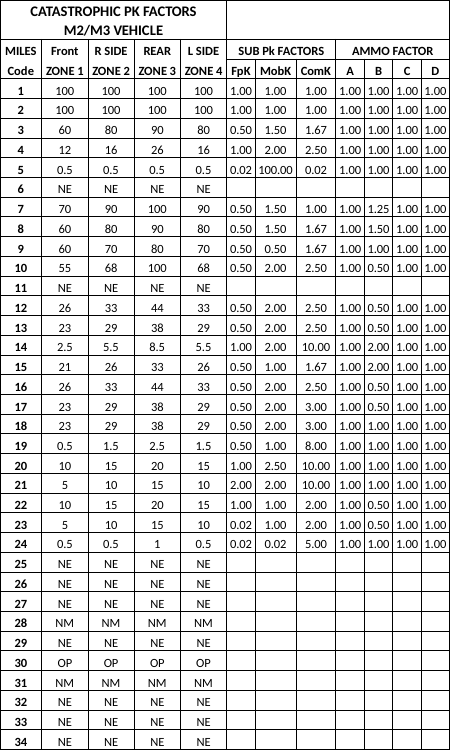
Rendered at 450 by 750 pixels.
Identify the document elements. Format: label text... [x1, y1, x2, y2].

table_cell 23 [1, 513, 41, 532]
table_cell 2.00 [256, 474, 296, 493]
table_cell 1.00 [393, 375, 421, 394]
table_cell 68 [89, 257, 134, 276]
table_cell NE [181, 178, 226, 197]
table_cell 1.50 [256, 217, 296, 236]
table_cell ComK [297, 60, 335, 78]
table_cell MobK [256, 60, 296, 78]
table_cell 2.00 [256, 336, 296, 355]
table_cell 21 [42, 356, 88, 374]
table_cell 29 [89, 415, 134, 433]
table_cell [336, 730, 364, 749]
table_cell 2.5 [42, 336, 88, 355]
table_cell 1.00 [393, 217, 421, 236]
table_cell 1.00 [336, 434, 364, 453]
table_cell 90 [89, 198, 134, 216]
table_cell MILES [1, 40, 41, 59]
table_cell [422, 671, 449, 690]
table_cell 10 [181, 474, 226, 493]
table_cell 1.00 [422, 79, 449, 98]
table_cell 1.50 [256, 198, 296, 216]
table_cell 2.00 [256, 415, 296, 433]
table_cell 44 [135, 296, 180, 315]
table_cell NE [135, 691, 180, 710]
table_cell B [365, 60, 392, 78]
table_cell 15 [89, 454, 134, 473]
table_cell 2.00 [365, 336, 392, 355]
table_cell ZONE 1 [42, 59, 88, 78]
table_cell 1.00 [336, 237, 364, 256]
table_cell 5.5 [181, 336, 226, 355]
table_cell [365, 671, 392, 690]
table_cell 80 [181, 119, 226, 138]
table_cell 1.00 [422, 375, 449, 394]
table_cell [256, 671, 296, 690]
table_cell 1.00 [227, 99, 255, 118]
table_cell 5.5 [89, 336, 134, 355]
table_cell [336, 671, 364, 690]
table_cell 100 [89, 99, 134, 118]
table_cell 0.50 [227, 415, 255, 433]
table_cell 1.00 [297, 198, 335, 216]
table_cell NE [135, 632, 180, 650]
table_cell NM [135, 671, 180, 690]
table_cell 10 [42, 494, 88, 512]
table_cell 2.00 [297, 494, 335, 512]
table_cell 1.00 [227, 454, 255, 473]
table_cell 16 [89, 139, 134, 157]
table_cell 20 [1, 454, 41, 473]
table_cell [365, 632, 392, 650]
table_cell 1 [135, 533, 180, 552]
table_cell 1.00 [336, 336, 364, 355]
table_cell 2.50 [297, 296, 335, 315]
table_cell 10 [42, 454, 88, 473]
table_cell 1.00 [393, 237, 421, 256]
table_cell [256, 711, 296, 729]
table_cell 1.00 [365, 434, 392, 453]
table_cell [297, 277, 335, 295]
table_cell 33 [89, 296, 134, 315]
table_cell 100 [181, 99, 226, 118]
table_cell [336, 178, 364, 197]
table_cell 1.00 [336, 79, 364, 98]
table_cell NE [181, 730, 226, 749]
table_cell 10 [89, 474, 134, 493]
table_cell 20 [135, 454, 180, 473]
table_cell 33 [181, 296, 226, 315]
table_cell 1.00 [393, 99, 421, 118]
table_cell [297, 178, 335, 197]
table_cell [393, 711, 421, 729]
table_cell 1.50 [365, 217, 392, 236]
table_cell REAR [135, 40, 180, 59]
table_cell [297, 632, 335, 650]
table_cell 1.00 [422, 395, 449, 414]
table_cell 2.50 [297, 316, 335, 335]
table_cell [297, 573, 335, 591]
table_cell 1.00 [393, 474, 421, 493]
table_cell 0.50 [227, 395, 255, 414]
table_cell [393, 730, 421, 749]
table_cell [365, 592, 392, 611]
table_cell 70 [42, 198, 88, 216]
table_cell [393, 553, 421, 572]
table_cell 0.50 [365, 316, 392, 335]
table_cell 14 [1, 336, 41, 355]
table_cell 21 [1, 474, 41, 493]
table_cell 24 [1, 533, 41, 552]
table_cell [297, 553, 335, 572]
table_cell ZONE 4 [181, 59, 226, 78]
table_cell 1.00 [393, 415, 421, 433]
table_cell SUB Pk FACTORS [227, 40, 335, 59]
table_cell 1.67 [297, 237, 335, 256]
table_cell OP [89, 651, 134, 670]
table_cell 1.00 [393, 356, 421, 374]
table_cell 0.5 [42, 158, 88, 177]
table_cell [297, 691, 335, 710]
table_cell NE [89, 592, 134, 611]
table_cell 1.00 [365, 79, 392, 98]
table_cell OP [135, 651, 180, 670]
table_cell [297, 612, 335, 631]
table_cell 1.00 [422, 139, 449, 157]
table_cell NM [181, 671, 226, 690]
table_cell 1.25 [365, 198, 392, 216]
table_cell 1.00 [256, 434, 296, 453]
table_cell [297, 651, 335, 670]
table_cell NE [135, 592, 180, 611]
table_cell 0.50 [256, 237, 296, 256]
table_cell 1.00 [256, 99, 296, 118]
table_cell 1.00 [422, 336, 449, 355]
table_cell 60 [42, 119, 88, 138]
table_cell NE [42, 277, 88, 295]
table_cell NE [181, 553, 226, 572]
table_cell 60 [42, 237, 88, 256]
table_cell 1.00 [422, 158, 449, 177]
table_cell NE [135, 730, 180, 749]
table_cell 20 [135, 494, 180, 512]
table_cell 1.00 [393, 158, 421, 177]
table_cell 5 [42, 474, 88, 493]
table_cell 1.00 [393, 119, 421, 138]
table_cell 90 [135, 217, 180, 236]
table_cell 1.00 [422, 434, 449, 453]
table_cell 16 [1, 375, 41, 394]
table_cell ZONE 2 [89, 59, 134, 78]
table_cell 5 [42, 513, 88, 532]
table_cell [256, 691, 296, 710]
table_cell NE [42, 730, 88, 749]
table_cell [336, 651, 364, 670]
table_cell 29 [89, 316, 134, 335]
table_cell 29 [89, 395, 134, 414]
table_cell 1.00 [336, 494, 364, 512]
table_cell 1.00 [336, 533, 364, 552]
table_cell 1.5 [89, 434, 134, 453]
table_cell 0.50 [365, 395, 392, 414]
table_cell 12 [1, 296, 41, 315]
table_cell [256, 612, 296, 631]
table_cell [297, 592, 335, 611]
table_cell [393, 651, 421, 670]
table_cell 1.00 [422, 257, 449, 276]
table_cell 1.00 [365, 454, 392, 473]
table_cell NE [89, 553, 134, 572]
table_cell 4 [1, 139, 41, 157]
table_cell 2.50 [297, 139, 335, 157]
table_cell 80 [89, 119, 134, 138]
table_cell 3.00 [297, 415, 335, 433]
table_cell 15 [135, 513, 180, 532]
table_cell 0.50 [365, 375, 392, 394]
table_cell 0.02 [256, 533, 296, 552]
table_cell 2.50 [256, 454, 296, 473]
table_cell FpK [227, 60, 255, 78]
table_cell 0.5 [89, 533, 134, 552]
table_cell 12 [42, 139, 88, 157]
table_cell [422, 573, 449, 591]
table_cell 2.00 [256, 375, 296, 394]
table_cell D [422, 60, 449, 78]
table_cell 100 [42, 79, 88, 98]
table_cell 1.00 [393, 513, 421, 532]
table_cell 90 [181, 198, 226, 216]
table_cell 100 [135, 257, 180, 276]
table_cell 0.02 [297, 158, 335, 177]
table_cell 2.50 [297, 257, 335, 276]
table_cell 29 [181, 395, 226, 414]
table_cell 0.50 [227, 434, 255, 453]
table_cell 1.00 [256, 513, 296, 532]
table_cell [365, 730, 392, 749]
table_cell 3 [1, 119, 41, 138]
table_cell [393, 612, 421, 631]
table_cell NE [181, 691, 226, 710]
table_cell 0.5 [181, 533, 226, 552]
table_cell 1.00 [365, 533, 392, 552]
table_cell 0.02 [227, 158, 255, 177]
table_cell [227, 632, 255, 650]
table_cell NE [42, 691, 88, 710]
table_cell 0.5 [181, 158, 226, 177]
table_cell 33 [89, 375, 134, 394]
table_cell 80 [89, 217, 134, 236]
table_cell [227, 671, 255, 690]
table_cell 19 [1, 434, 41, 453]
table_cell [393, 691, 421, 710]
table_cell [365, 553, 392, 572]
table_cell 1.00 [336, 296, 364, 315]
table_cell 2.00 [256, 395, 296, 414]
table_cell 1.00 [336, 158, 364, 177]
table_cell 1.00 [336, 99, 364, 118]
table_cell 10 [1, 257, 41, 276]
table_cell 8.5 [135, 336, 180, 355]
table_cell [393, 632, 421, 650]
table_cell 1.00 [422, 454, 449, 473]
table_cell 1.00 [365, 99, 392, 118]
table_cell 9 [1, 237, 41, 256]
table_cell 1.00 [227, 336, 255, 355]
table_cell [256, 730, 296, 749]
table_cell 0.50 [227, 198, 255, 216]
table_cell 1.00 [336, 356, 364, 374]
table_cell OP [181, 651, 226, 670]
table_cell 1.00 [256, 494, 296, 512]
table_cell 1.00 [393, 395, 421, 414]
table_header [227, 1, 449, 39]
table_cell NM [42, 671, 88, 690]
table_cell 1.00 [422, 217, 449, 236]
table_cell NM [135, 612, 180, 631]
table_cell 10.00 [297, 336, 335, 355]
table_cell 0.50 [227, 296, 255, 315]
table_cell [393, 178, 421, 197]
table_cell 80 [135, 237, 180, 256]
table_cell [422, 632, 449, 650]
table_cell 1.00 [336, 454, 364, 473]
table_cell 31 [1, 671, 41, 690]
table_cell [393, 277, 421, 295]
table_cell [336, 553, 364, 572]
table_cell 1.00 [422, 119, 449, 138]
table_cell L SIDE [181, 40, 226, 59]
table_cell 1.00 [393, 198, 421, 216]
table_cell 100 [181, 79, 226, 98]
table_cell 1.67 [297, 217, 335, 236]
table_cell 1.00 [422, 316, 449, 335]
table_cell NE [89, 573, 134, 591]
table_cell [227, 592, 255, 611]
table_cell [336, 691, 364, 710]
table_cell 0.5 [42, 434, 88, 453]
table_cell 15 [1, 356, 41, 374]
table_cell [365, 277, 392, 295]
table_cell [336, 612, 364, 631]
table_cell 1.67 [297, 356, 335, 374]
table_cell 1.00 [393, 454, 421, 473]
table_cell NE [181, 711, 226, 729]
table_cell 27 [1, 592, 41, 611]
table_cell NM [89, 612, 134, 631]
table_cell [393, 592, 421, 611]
table_cell 1.00 [297, 79, 335, 98]
table_cell [227, 730, 255, 749]
table_cell 26 [135, 139, 180, 157]
table_cell ZONE 3 [135, 59, 180, 78]
table_cell NE [135, 553, 180, 572]
table_cell 1.67 [297, 119, 335, 138]
table_cell [297, 730, 335, 749]
table_cell 10 [89, 513, 134, 532]
table_cell [227, 711, 255, 729]
table_cell 1.00 [336, 119, 364, 138]
table_cell 17 [1, 395, 41, 414]
table_cell 38 [135, 316, 180, 335]
table_cell 0.50 [365, 513, 392, 532]
table_cell 15 [181, 494, 226, 512]
table_cell 0.50 [227, 257, 255, 276]
table_cell 26 [1, 573, 41, 591]
table_cell 2.00 [227, 474, 255, 493]
table_cell 10.00 [297, 474, 335, 493]
table_cell 1.00 [336, 513, 364, 532]
table_cell 1.00 [336, 257, 364, 276]
table_cell 3.00 [297, 395, 335, 414]
table_cell 1.00 [393, 494, 421, 512]
table_cell [393, 671, 421, 690]
table_cell 0.02 [227, 533, 255, 552]
table_cell Code [1, 59, 41, 78]
table_cell 1.00 [336, 217, 364, 236]
table_cell 2.00 [256, 139, 296, 157]
table_cell 16 [181, 139, 226, 157]
table_cell NE [135, 178, 180, 197]
table_cell 1.00 [422, 474, 449, 493]
table_cell 44 [135, 375, 180, 394]
table_cell NE [181, 592, 226, 611]
table_cell 30 [1, 651, 41, 670]
table_cell 26 [42, 375, 88, 394]
table_cell 2.00 [256, 316, 296, 335]
table_cell 38 [135, 395, 180, 414]
table_cell M2/M3 VEHICLE [1, 20, 226, 39]
table_cell NE [89, 632, 134, 650]
table_cell [256, 632, 296, 650]
table_cell 23 [42, 415, 88, 433]
table_cell [336, 573, 364, 591]
table_cell 38 [135, 415, 180, 433]
table_cell 32 [1, 691, 41, 710]
table_cell 0.5 [135, 158, 180, 177]
table_cell NE [89, 178, 134, 197]
table_cell 1.00 [336, 316, 364, 335]
table_cell [227, 651, 255, 670]
table_cell 34 [1, 730, 41, 749]
table_cell 0.50 [365, 257, 392, 276]
table_cell 29 [1, 632, 41, 650]
table_cell 23 [42, 316, 88, 335]
table_cell 1.00 [422, 513, 449, 532]
table_cell 15 [135, 474, 180, 493]
table_cell NM [42, 612, 88, 631]
table_cell 26 [89, 356, 134, 374]
table_cell 1.00 [422, 494, 449, 512]
table_cell 11 [1, 277, 41, 295]
table_cell 1.00 [393, 79, 421, 98]
table_cell 0.50 [365, 494, 392, 512]
table_cell 70 [89, 237, 134, 256]
table_cell NE [181, 277, 226, 295]
table_cell [227, 277, 255, 295]
table_cell 90 [135, 119, 180, 138]
table_cell 5.00 [297, 533, 335, 552]
table_cell 0.5 [42, 533, 88, 552]
table_cell [422, 730, 449, 749]
table_cell 1.00 [422, 99, 449, 118]
table_cell [422, 178, 449, 197]
table_cell 2 [1, 99, 41, 118]
table_cell 0.50 [227, 375, 255, 394]
table_cell [365, 691, 392, 710]
table_cell 68 [181, 257, 226, 276]
table_cell [365, 612, 392, 631]
table_cell 10.00 [297, 454, 335, 473]
table_cell 29 [181, 415, 226, 433]
table_cell [336, 592, 364, 611]
table_cell 1.00 [393, 533, 421, 552]
table_header CATASTROPHIC PK FACTORS [1, 1, 226, 20]
table_cell 1.00 [393, 257, 421, 276]
table_cell 60 [42, 217, 88, 236]
table_cell [336, 277, 364, 295]
table_cell 100 [89, 79, 134, 98]
table_cell 2.00 [365, 356, 392, 374]
table_cell 1.00 [393, 139, 421, 157]
table_cell NE [42, 632, 88, 650]
table_cell 0.50 [227, 316, 255, 335]
table_cell 1.00 [365, 415, 392, 433]
table_cell [393, 573, 421, 591]
table_cell NE [42, 592, 88, 611]
table_cell NE [89, 730, 134, 749]
table_cell 100.00 [256, 158, 296, 177]
table_cell 1.00 [365, 119, 392, 138]
table_cell 1.00 [227, 79, 255, 98]
table_cell [256, 277, 296, 295]
table_cell [422, 612, 449, 631]
table_cell [256, 553, 296, 572]
table_cell [365, 573, 392, 591]
table_cell [365, 651, 392, 670]
table_cell NM [181, 612, 226, 631]
table_cell 1.00 [227, 139, 255, 157]
table_cell [365, 711, 392, 729]
table_cell 1.00 [365, 139, 392, 157]
table_cell NE [89, 711, 134, 729]
table_cell Front [42, 40, 88, 59]
table_cell 0.5 [89, 158, 134, 177]
table_cell [422, 277, 449, 295]
table_cell 2.00 [256, 296, 296, 315]
table_cell 0.50 [365, 296, 392, 315]
table_cell 1.00 [336, 395, 364, 414]
table_cell NM [89, 671, 134, 690]
table_cell 1.00 [336, 139, 364, 157]
table_cell 0.02 [227, 513, 255, 532]
table_cell 6 [1, 178, 41, 197]
table_cell NE [42, 178, 88, 197]
table_cell 33 [181, 375, 226, 394]
table_cell 18 [1, 415, 41, 433]
table_cell [256, 573, 296, 591]
table_cell 2.00 [256, 257, 296, 276]
table_cell 0.50 [227, 119, 255, 138]
table_cell [365, 178, 392, 197]
table_cell [422, 651, 449, 670]
table_cell [227, 553, 255, 572]
table_cell [336, 711, 364, 729]
table_cell [336, 632, 364, 650]
table_cell 29 [181, 316, 226, 335]
table_cell 1.00 [297, 99, 335, 118]
table_cell [256, 651, 296, 670]
table_cell 13 [1, 316, 41, 335]
table_cell 100 [135, 79, 180, 98]
table_cell OP [42, 651, 88, 670]
table_cell 26 [42, 296, 88, 315]
table_cell 1.00 [227, 494, 255, 512]
table_cell 1.00 [393, 336, 421, 355]
table_cell 15 [89, 494, 134, 512]
table_cell 0.50 [227, 237, 255, 256]
table_cell 2.50 [297, 375, 335, 394]
table_cell 0.50 [227, 356, 255, 374]
table_cell 1.00 [336, 474, 364, 493]
table_cell [256, 178, 296, 197]
table_cell [227, 178, 255, 197]
table_cell C [393, 60, 421, 78]
table_cell 55 [42, 257, 88, 276]
table_cell A [336, 60, 364, 78]
table_cell NE [42, 711, 88, 729]
table_cell 2.5 [135, 434, 180, 453]
table_cell 22 [1, 494, 41, 512]
table_cell 70 [181, 237, 226, 256]
table_cell 1.00 [393, 296, 421, 315]
table_cell NE [135, 573, 180, 591]
table_cell NE [181, 573, 226, 591]
table_cell 28 [1, 612, 41, 631]
table_cell 1.00 [422, 415, 449, 433]
table_cell NE [135, 277, 180, 295]
table_cell 7 [1, 198, 41, 216]
table_cell 1.50 [256, 119, 296, 138]
table_cell 1.00 [256, 79, 296, 98]
table_cell 1.00 [365, 474, 392, 493]
table_cell [297, 671, 335, 690]
table_cell 25 [1, 553, 41, 572]
table_cell NE [89, 691, 134, 710]
table_cell [422, 553, 449, 572]
table_cell 80 [181, 217, 226, 236]
table_cell [227, 573, 255, 591]
table_cell [227, 612, 255, 631]
table_cell 1.00 [393, 434, 421, 453]
table_cell 100 [135, 198, 180, 216]
table_cell [256, 592, 296, 611]
table_cell 10 [181, 513, 226, 532]
table_cell 1.00 [422, 356, 449, 374]
table_cell 26 [181, 356, 226, 374]
table_cell 1.00 [336, 198, 364, 216]
table_cell NE [181, 632, 226, 650]
table_cell 1.00 [422, 198, 449, 216]
table_cell [422, 592, 449, 611]
table_cell NE [42, 553, 88, 572]
table_cell [422, 711, 449, 729]
table_cell 100 [135, 99, 180, 118]
table_cell 33 [1, 711, 41, 729]
table_cell 1 [1, 79, 41, 98]
table_cell 8 [1, 217, 41, 236]
table_cell 1.00 [365, 237, 392, 256]
table_cell 33 [135, 356, 180, 374]
table_cell [422, 691, 449, 710]
table_cell NE [89, 277, 134, 295]
table_cell 1.00 [336, 375, 364, 394]
table_cell NE [42, 573, 88, 591]
table_cell [227, 691, 255, 710]
table_cell 1.00 [365, 158, 392, 177]
table_cell 5 [1, 158, 41, 177]
table_cell 1.00 [422, 533, 449, 552]
table_cell 1.00 [393, 316, 421, 335]
table_cell 0.50 [227, 217, 255, 236]
table_cell 1.00 [336, 415, 364, 433]
table_cell 1.00 [256, 356, 296, 374]
table_cell 1.00 [422, 296, 449, 315]
table_cell AMMO FACTOR [336, 40, 449, 59]
table_cell 2.00 [297, 513, 335, 532]
table_cell 100 [42, 99, 88, 118]
table_cell NE [135, 711, 180, 729]
table_cell 8.00 [297, 434, 335, 453]
table_cell 1.5 [181, 434, 226, 453]
table_cell [297, 711, 335, 729]
table_cell R SIDE [89, 40, 134, 59]
table_cell 1.00 [422, 237, 449, 256]
table_cell 15 [181, 454, 226, 473]
table_cell 23 [42, 395, 88, 414]
